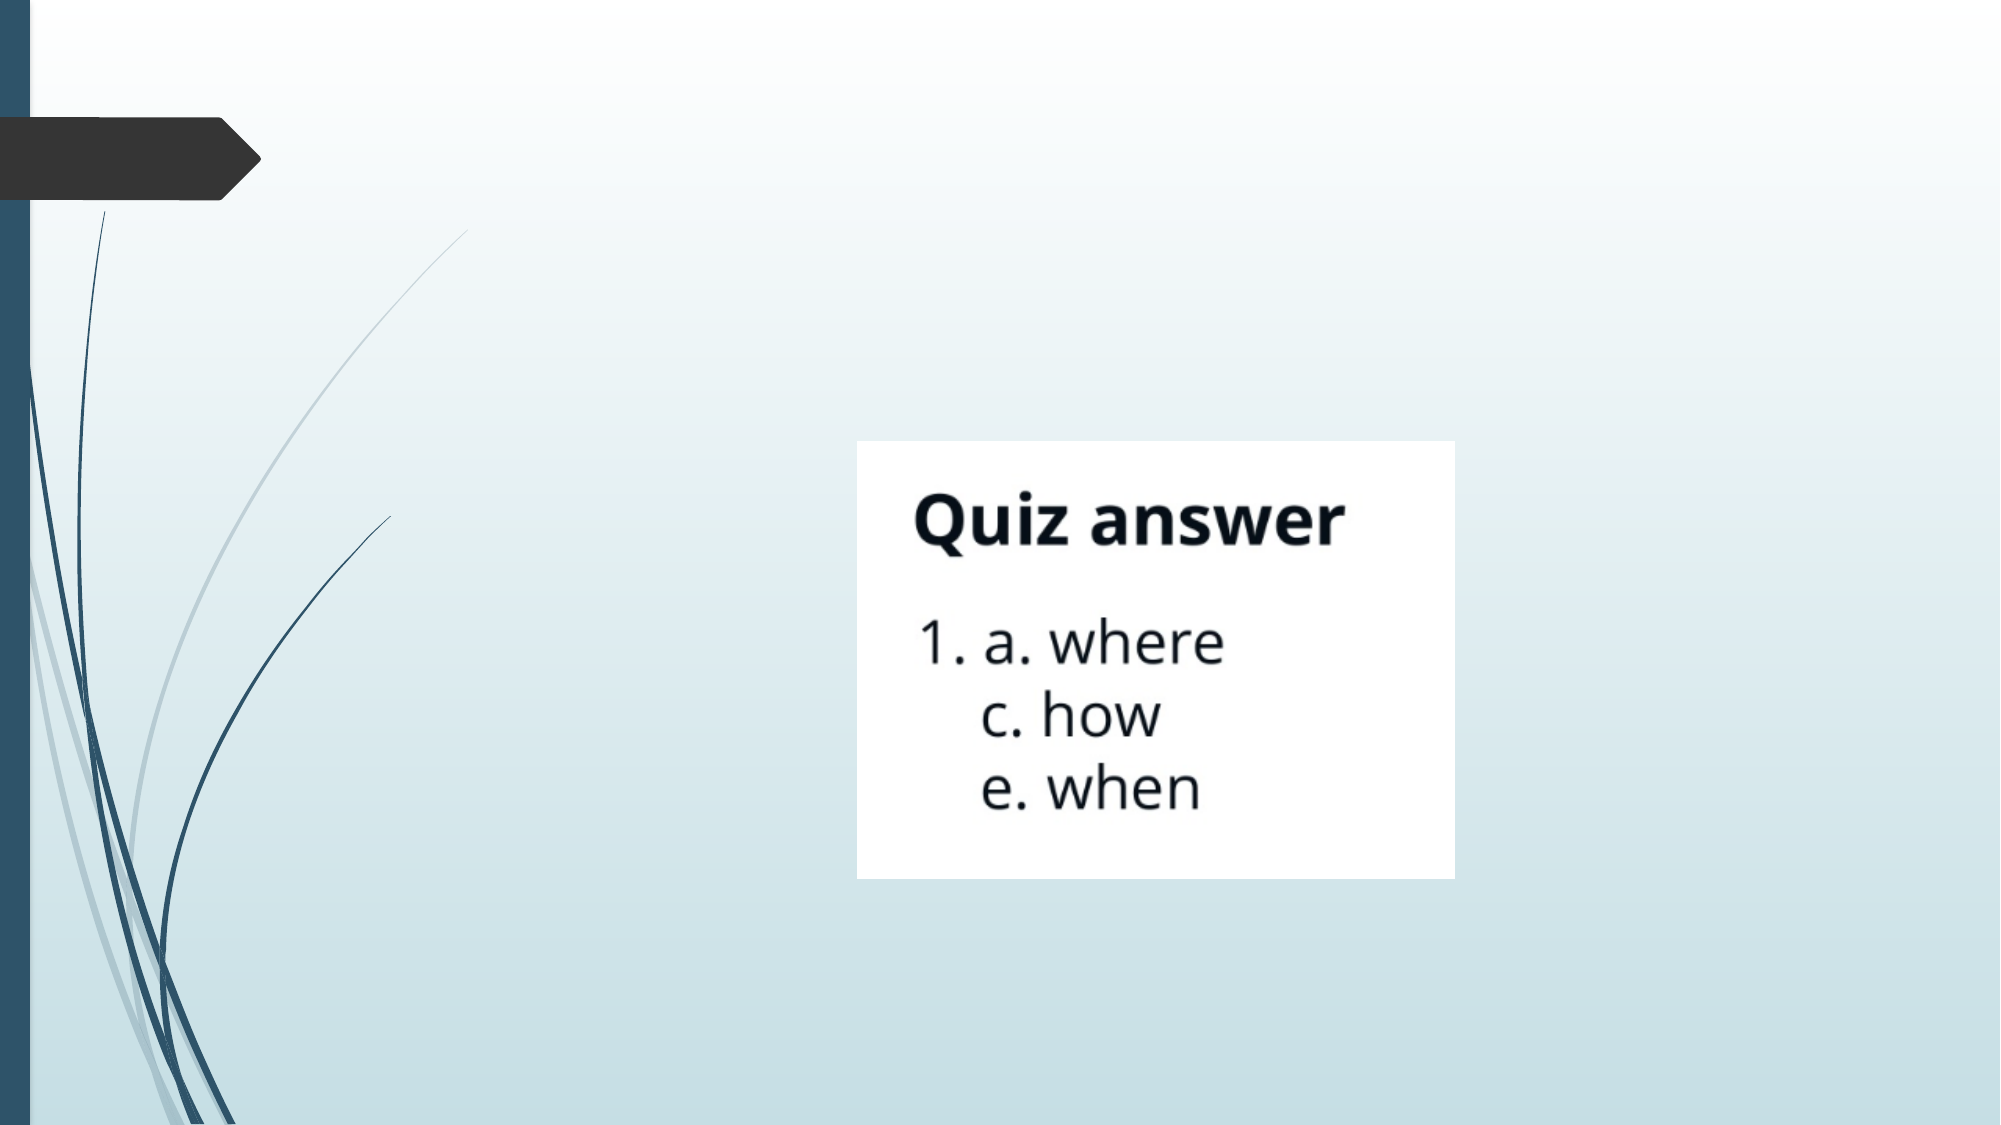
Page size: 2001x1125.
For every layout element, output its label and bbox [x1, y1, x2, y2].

list [857, 440, 1455, 879]
